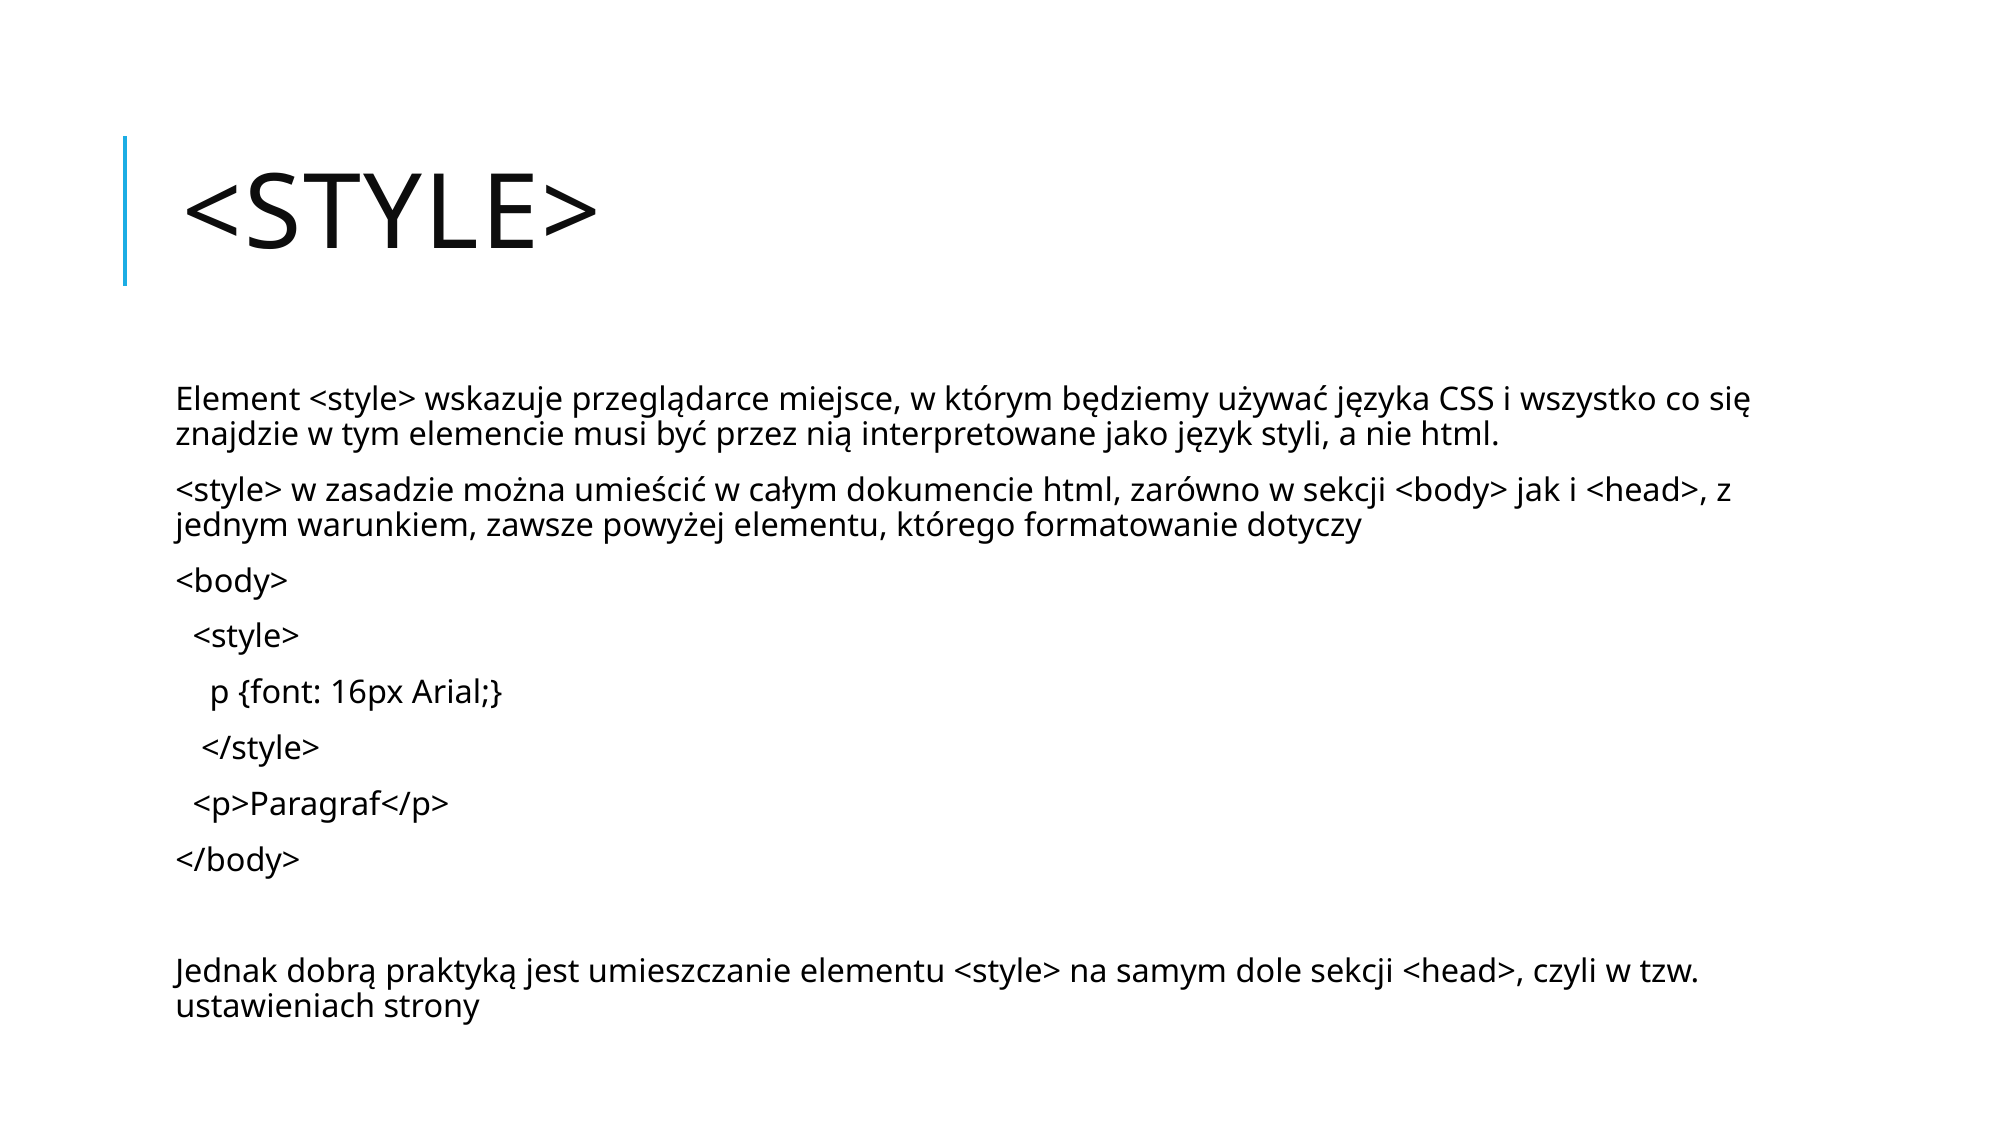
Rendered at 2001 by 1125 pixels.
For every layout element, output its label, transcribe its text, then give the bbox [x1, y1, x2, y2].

title <style> [168, 96, 1763, 342]
list Element <style> wskazuje przeglądarce miejsce, w którym będziemy używać języka CSS i wszystko co się znajdzie w tym elemencie musi być przez nią interpretowane jako język styli, a nie html. <style> w zasadzie można umieścić w całym dokumencie html, zarówno w sekcji <body> jak i <head>, z jednym warunkiem, zawsze powyżej elementu, którego formatowanie dotyczy <body> <style> p {font: 16px Arial;} </style> <p>Paragraf</p> </body> Jednak dobrą praktyką jest umieszczanie elementu <style> na samym dole sekcji <head>, czyli w tzw. ustawieniach strony [168, 375, 1763, 1035]
